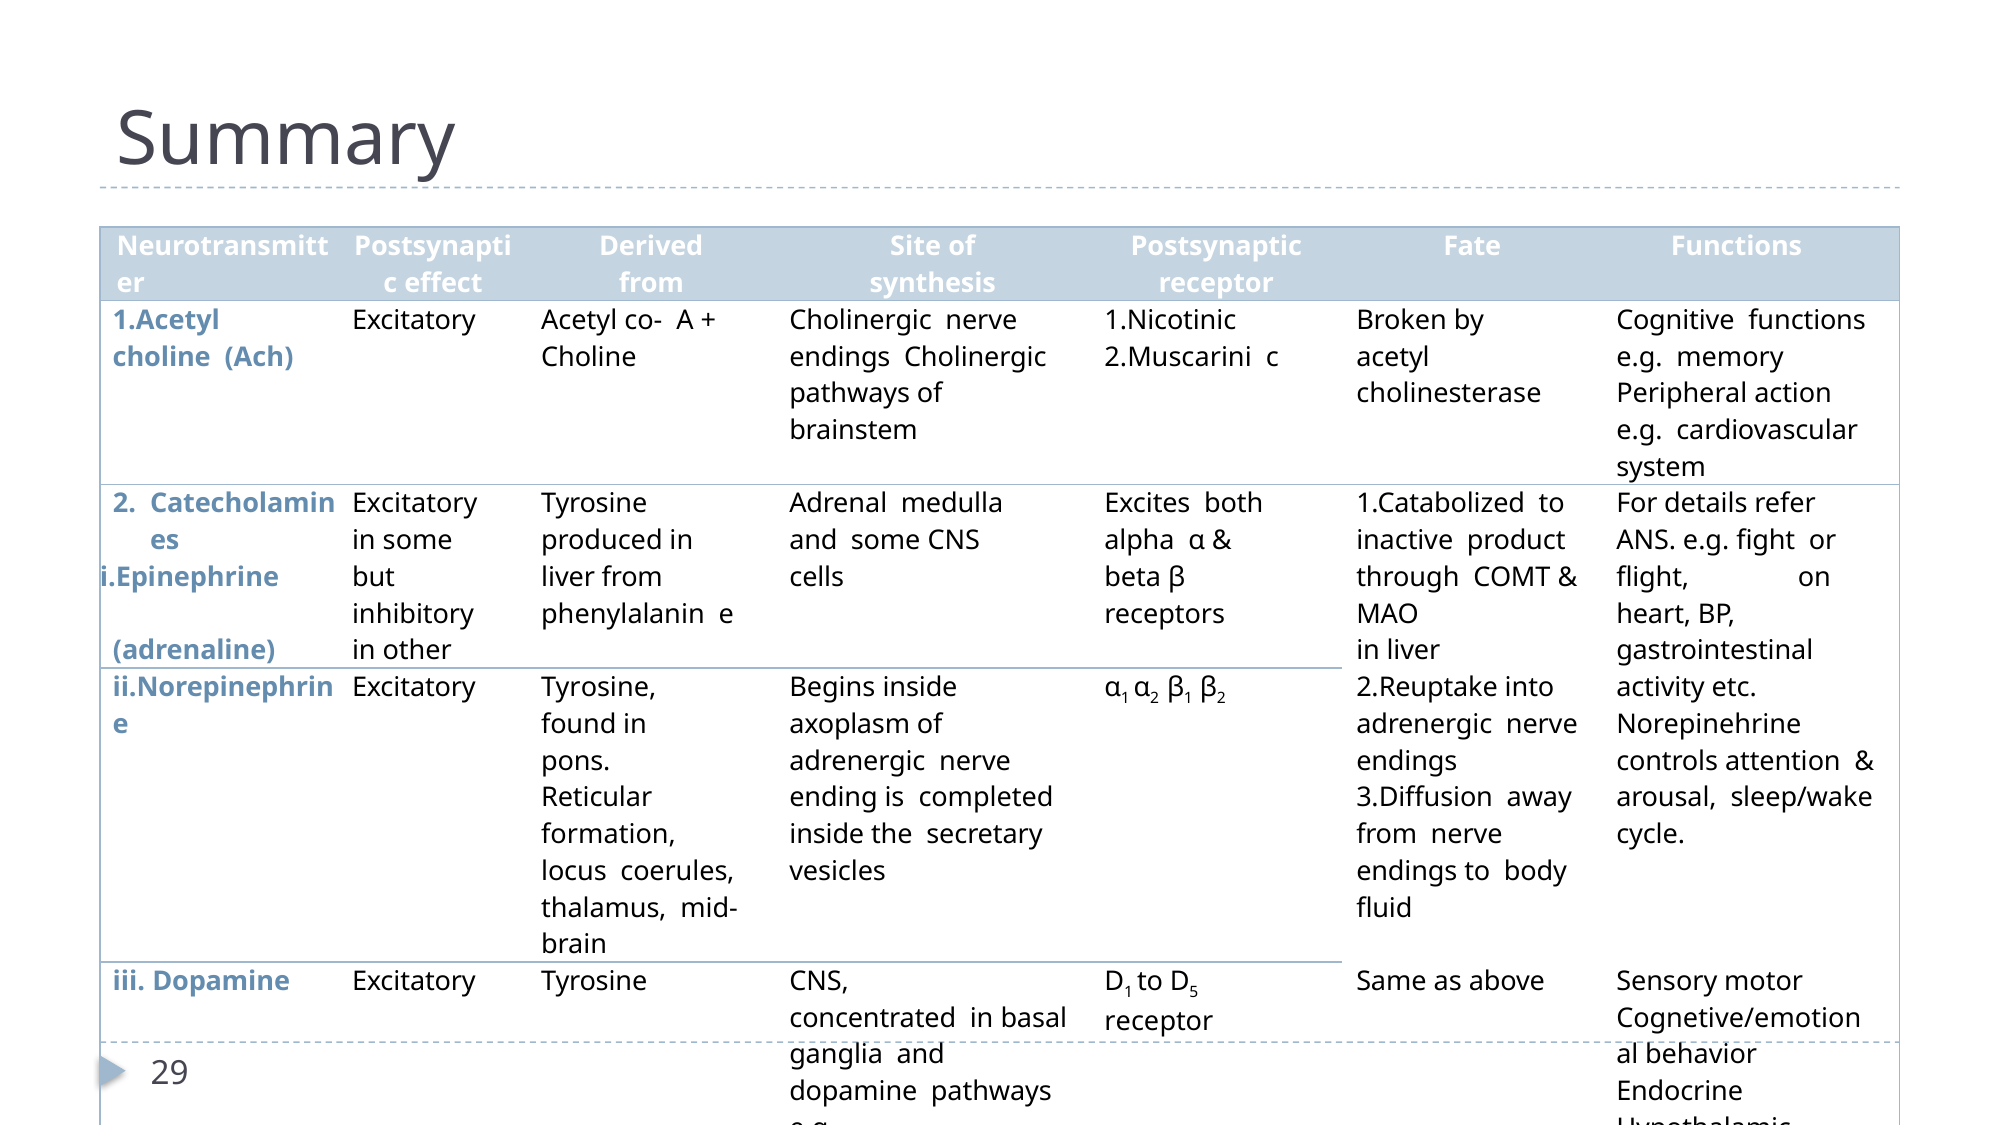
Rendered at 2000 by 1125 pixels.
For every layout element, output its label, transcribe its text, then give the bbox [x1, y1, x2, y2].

table_cell D1 to D5 receptor [1090, 963, 1342, 1125]
table_cell ii.Norepinephrine [101, 669, 338, 961]
table_cell Same as above [1342, 962, 1602, 1125]
table_cell iii. Dopamine [101, 963, 338, 1125]
table_header Fate [1342, 228, 1602, 300]
table_header Functions [1602, 228, 1899, 300]
table_cell Excitatory [338, 963, 527, 1125]
table_cell Broken by acetyl cholinesterase [1342, 301, 1602, 484]
table_cell Catecholamines Epinephrine (adrenaline) [101, 485, 338, 667]
table_header Neurotransmitter [101, 228, 338, 300]
table_cell Adrenal medulla and some CNS cells [775, 485, 1090, 667]
table_cell 1.Nicotinic 2.Muscarini c [1090, 301, 1342, 484]
table_cell α1 α2 β1 β2 [1090, 669, 1342, 961]
table_cell Begins inside axoplasm of adrenergic nerve ending is completed inside the secretary vesicles [775, 669, 1090, 961]
table_cell Excitatory [338, 301, 527, 484]
table_header Postsynapti c effect [338, 228, 527, 300]
table_cell Tyrosine, found in pons. Reticular formation, locus coerules, thalamus, mid-brain [527, 669, 775, 961]
table_cell Excitatory [338, 669, 527, 961]
table_header Postsynaptic receptor [1090, 228, 1342, 300]
table_cell Acetyl co- A + Choline [527, 301, 775, 484]
title Summary [99, 24, 1900, 188]
table_cell Cholinergic nerve endings Cholinergic pathways of brainstem [775, 301, 1090, 484]
table_header Site of synthesis [775, 228, 1090, 300]
table_cell 1.Acetyl choline (Ach) [101, 301, 338, 484]
table_cell Cognitive functions e.g. memory Peripheral action e.g. cardiovascular system [1602, 301, 1899, 484]
table_cell Excitatory in some but inhibitory in other [338, 485, 527, 667]
table_header Derived from [527, 228, 775, 300]
table_cell Excites both alpha α & beta β receptors [1090, 485, 1342, 667]
table_cell Sensory motor Cognetive/emotion al behavior Endocrine Hypothalamic Decreased dopamine in [1602, 962, 1899, 1125]
table_cell For details refer ANS. e.g. fight or flight, on heart, BP, gastrointestinal activity etc. Norepinehrine controls attention & arousal, sleep/wake cycle. [1602, 485, 1899, 962]
table_cell CNS, concentrated in basal ganglia and dopamine pathways e.g. nigrostriaal, mesocorticolim bic and [775, 963, 1090, 1125]
table_cell Tyrosine [527, 963, 775, 1125]
table_cell 1.Catabolized to inactive product through COMT & MAO in liver 2.Reuptake into adrenergic nerve endings 3.Diffusion away from nerve endings to body fluid [1342, 485, 1602, 962]
table_cell Tyrosine produced in liver from phenylalanin e [527, 485, 775, 667]
